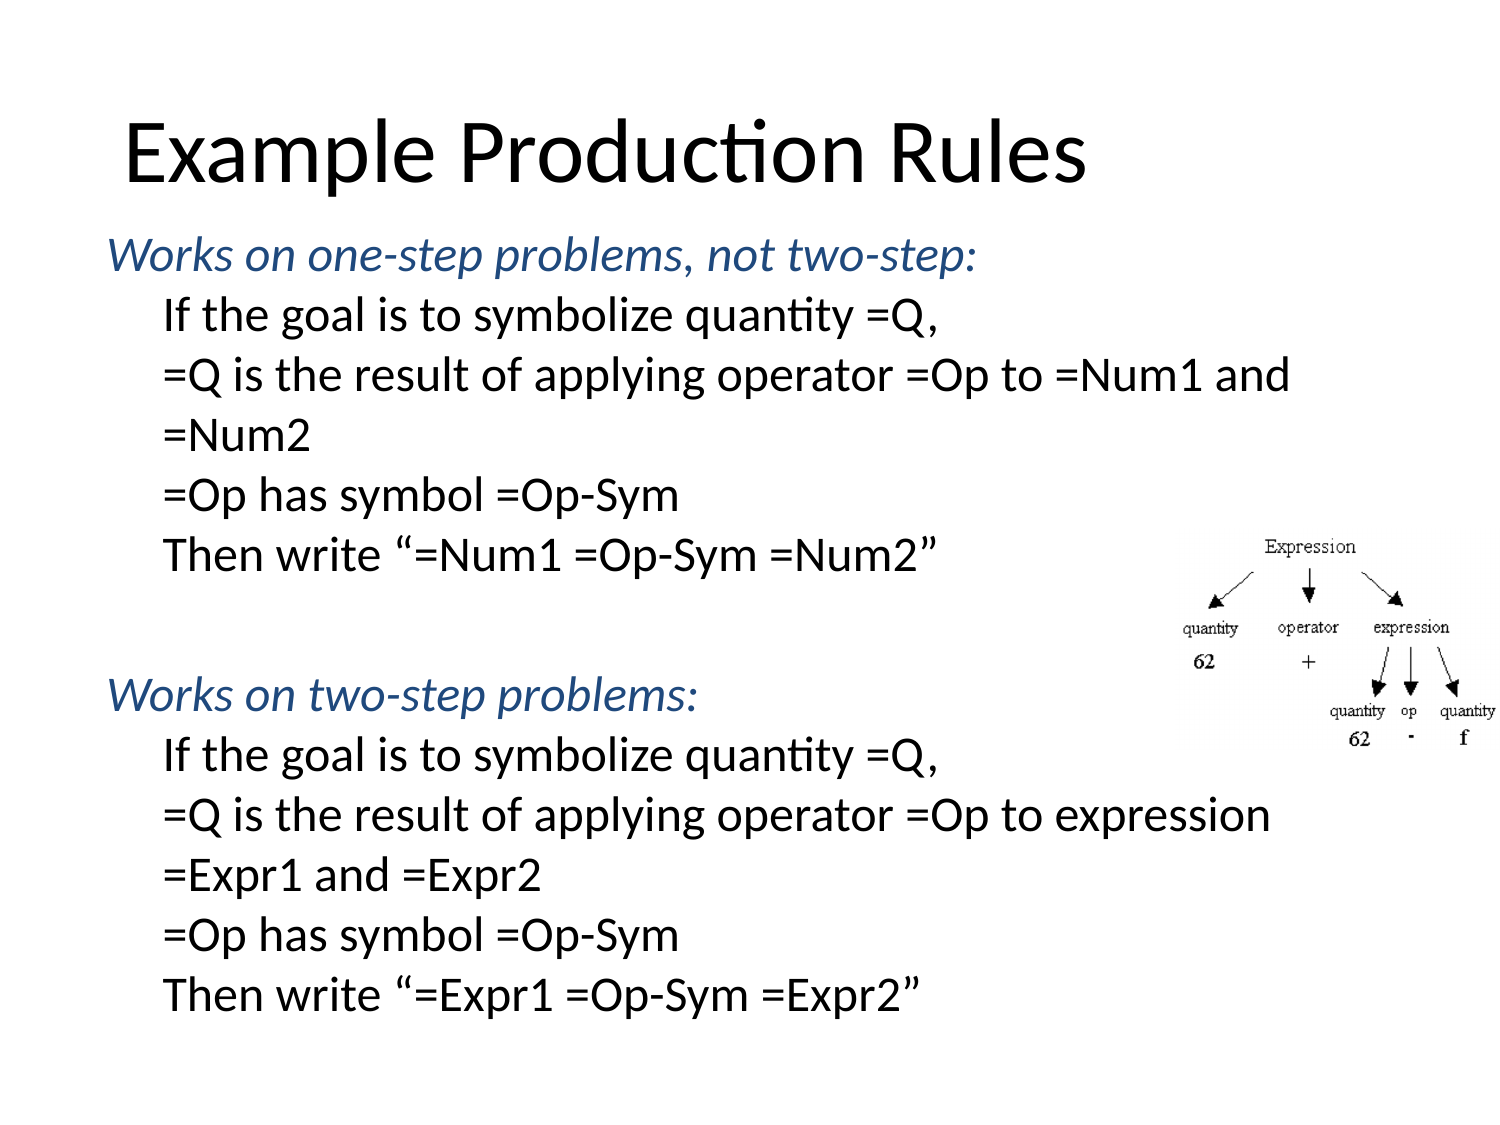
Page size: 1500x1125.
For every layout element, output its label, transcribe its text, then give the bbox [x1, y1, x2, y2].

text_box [1175, 528, 1500, 751]
title Example Production Rules [108, 52, 1384, 240]
list Works on one-step problems, not two-step: If the goal is to symbolize quantity =Q, =Q is the result of applying operator =Op to =Num1 and =Num2 =Op has symbol =Op-Sym Then write “=Num1 =Op-Sym =Num2” Works on two-step problems: If the goal is to symbolize quantity =Q, =Q is the result of applying operator =Op to expression =Expr1 and =Expr2 =Op has symbol =Op-Sym Then write “=Expr1 =Op-Sym =Expr2” [91, 213, 1367, 1059]
